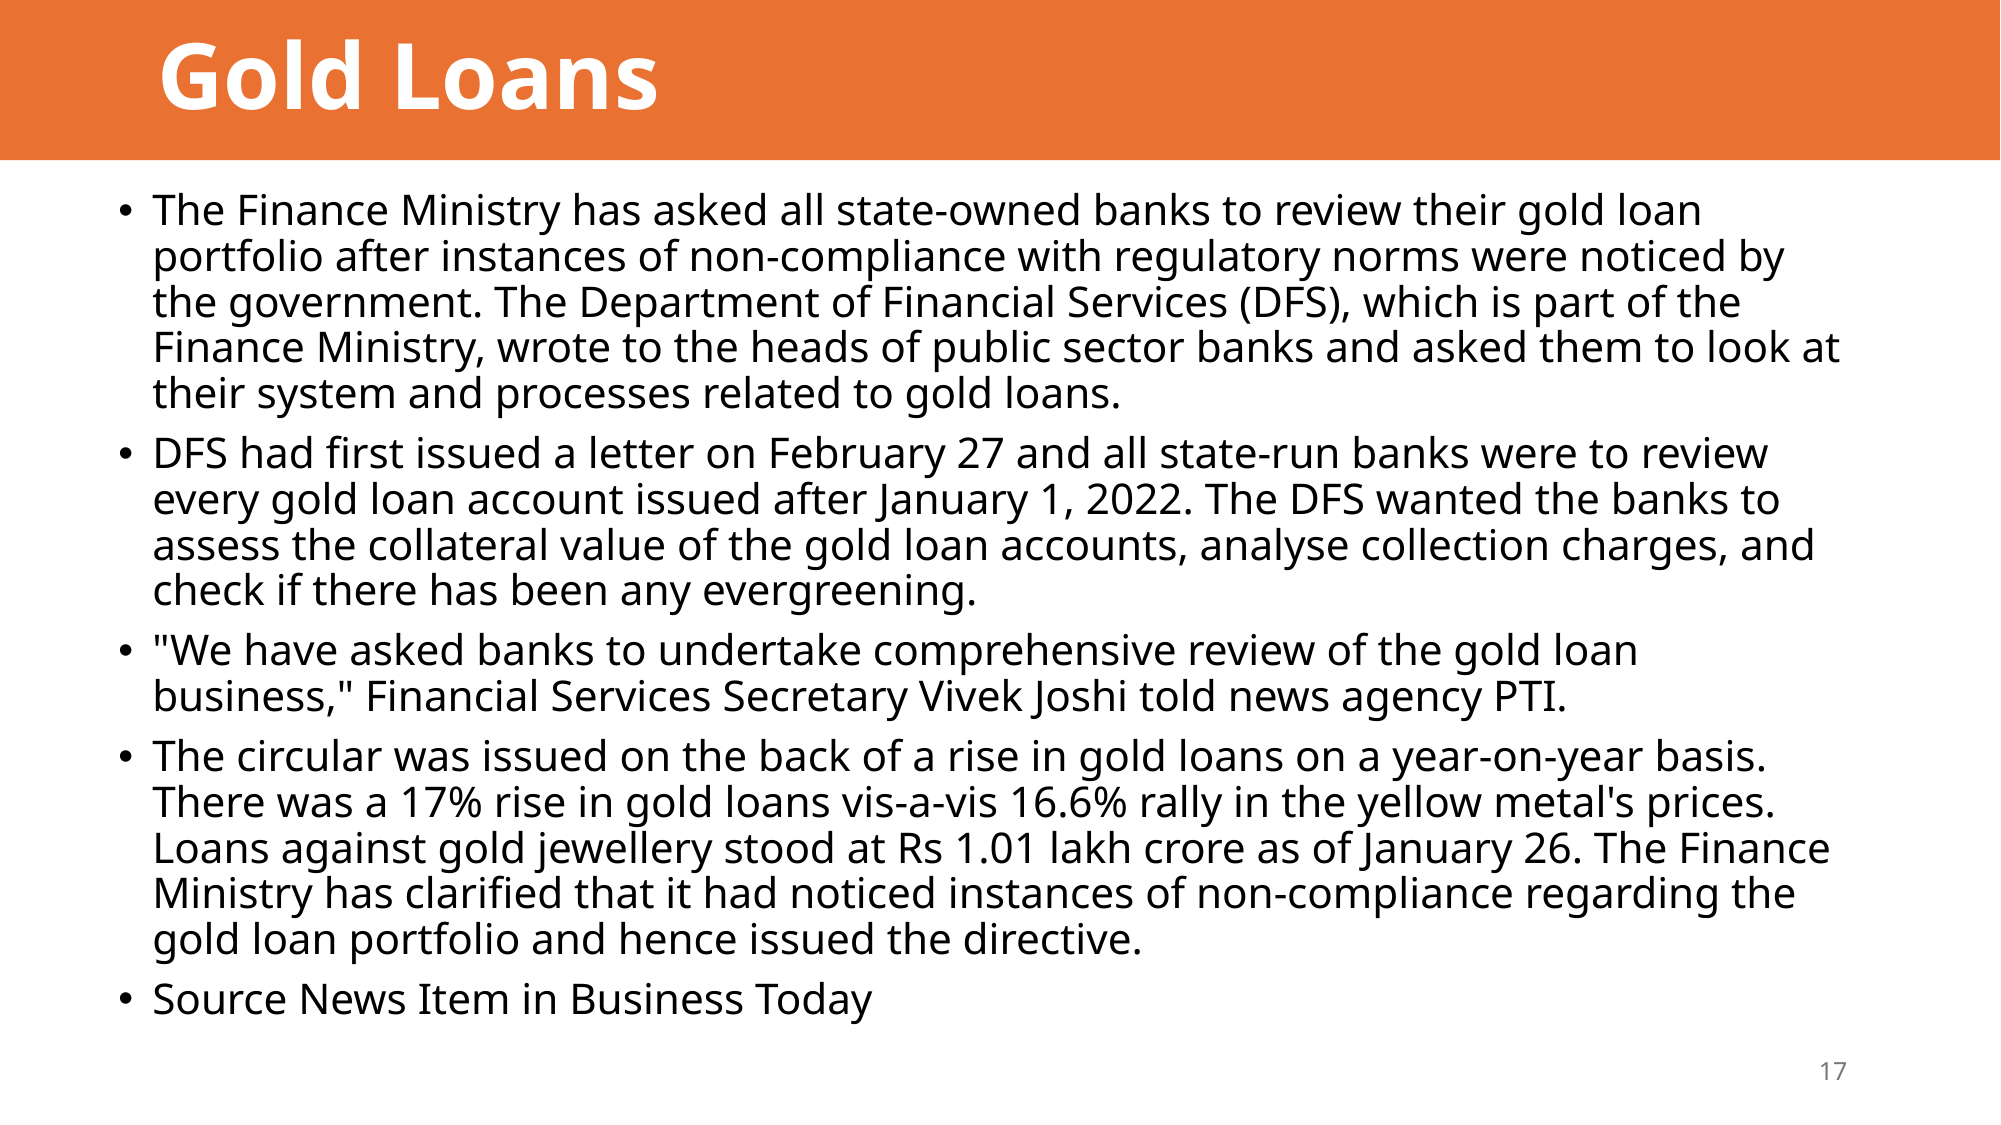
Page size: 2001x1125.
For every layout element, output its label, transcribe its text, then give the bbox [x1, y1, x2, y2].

slide_number 17 [1412, 1042, 1863, 1103]
list The Finance Ministry has asked all state-owned banks to review their gold loan portfolio after instances of non-compliance with regulatory norms were noticed by the government. The Department of Financial Services (DFS), which is part of the Finance Ministry, wrote to the heads of public sector banks and asked them to look at their system and processes related to gold loans. DFS had first issued a letter on February 27 and all state-run banks were to review every gold loan account issued after January 1, 2022. The DFS wanted the banks to assess the collateral value of the gold loan accounts, analyse collection charges, and check if there has been any evergreening. "We have asked banks to undertake comprehensive review of the gold loan business," Financial Services Secretary Vivek Joshi told news agency PTI. The circular was issued on the back of a rise in gold loans on a year-on-year basis. There was a 17% rise in gold loans vis-a-vis 16.6% rally in the yellow metal's prices. Loans against gold jewellery stood at Rs 1.01 lakh crore as of January 26. The Finance Ministry has clarified that it had noticed instances of non-compliance regarding the gold loan portfolio and hence issued the directive. Source News Item in Business Today [103, 181, 1863, 1043]
title Gold Loans [0, 0, 2000, 161]
